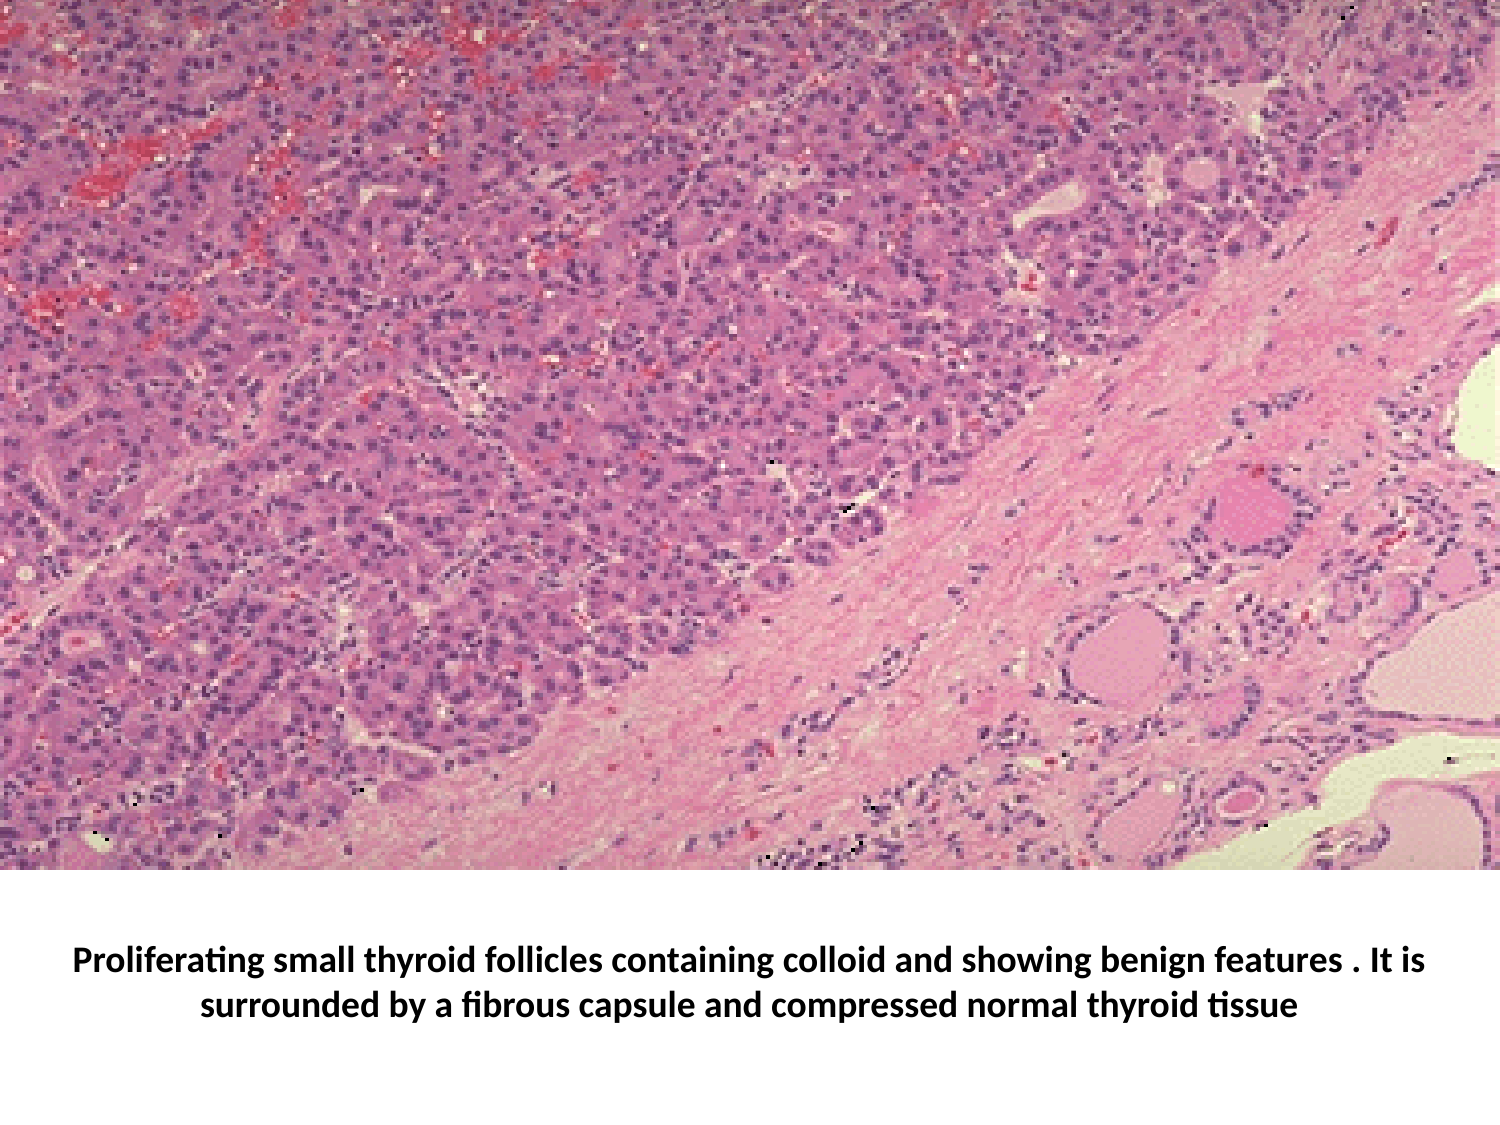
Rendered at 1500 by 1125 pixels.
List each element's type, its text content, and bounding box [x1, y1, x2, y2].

text_box Proliferating small thyroid follicles containing colloid and showing benign features . It is surrounded by a fibrous capsule and compressed normal thyroid tissue [0, 928, 1500, 1033]
picture [0, 0, 1500, 870]
